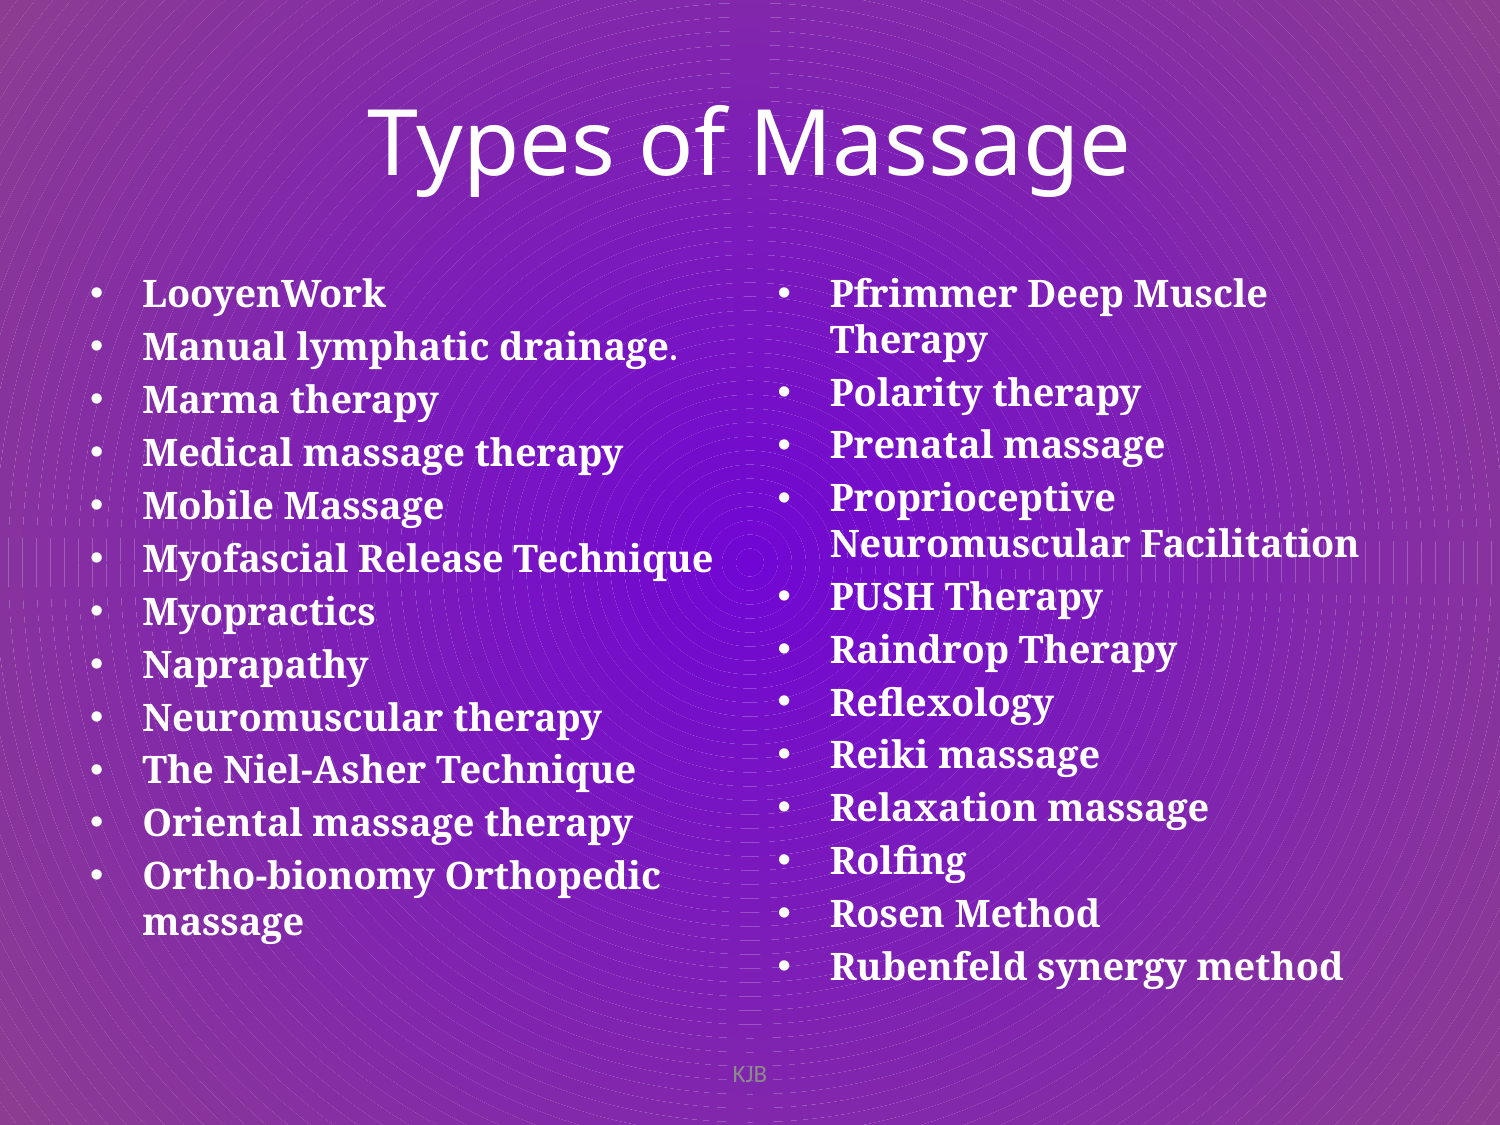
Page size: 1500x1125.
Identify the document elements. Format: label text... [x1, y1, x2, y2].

list Pfrimmer Deep Muscle Therapy Polarity therapy Prenatal massage Proprioceptive Neuromuscular Facilitation PUSH Therapy Raindrop Therapy Reflexology Reiki massage Relaxation massage Rolfing Rosen Method Rubenfeld synergy method [762, 262, 1425, 1005]
title Types of Massage [75, 45, 1425, 233]
list LooyenWork Manual lymphatic drainage. Marma therapy Medical massage therapy Mobile Massage Myofascial Release Technique Myopractics Naprapathy Neuromuscular therapy The Niel-Asher Technique Oriental massage therapy Ortho-bionomy Orthopedic massage [75, 262, 738, 1005]
footer KJB [512, 1042, 988, 1103]
